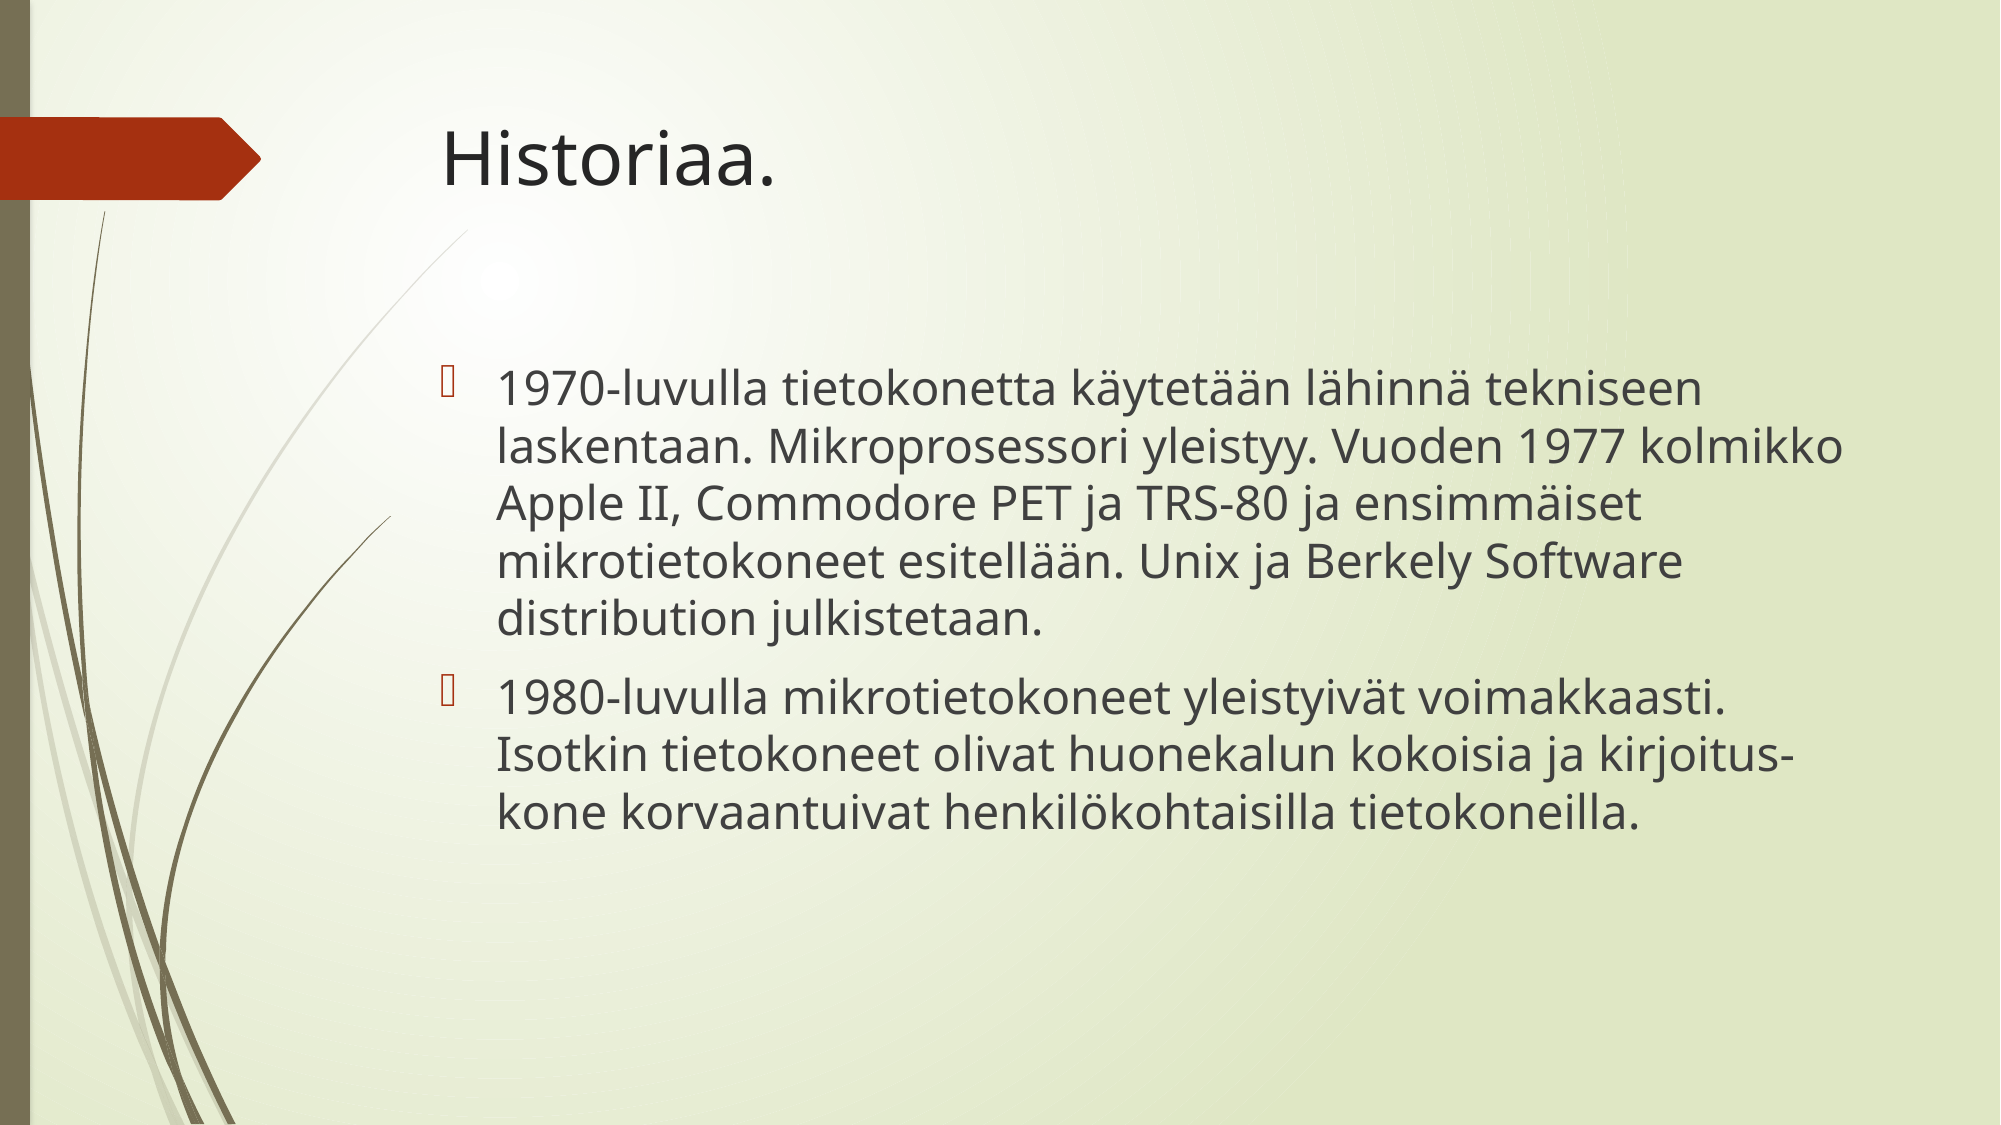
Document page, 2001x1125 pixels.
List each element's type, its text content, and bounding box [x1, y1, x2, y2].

list 1970-luvulla tietokonetta käytetään lähinnä tekniseen laskentaan. Mikroprosessori yleistyy. Vuoden 1977 kolmikko Apple II, Commodore PET ja TRS-80 ja ensimmäiset mikrotietokoneet esitellään. Unix ja Berkely Software distribution julkistetaan. 1980-luvulla mikrotietokoneet yleistyivät voimakkaasti. Isotkin tietokoneet olivat huonekalun kokoisia ja kirjoitus- kone korvaantuivat henkilökohtaisilla tietokoneilla. [424, 350, 1888, 970]
title Historiaa. [425, 102, 1888, 313]
